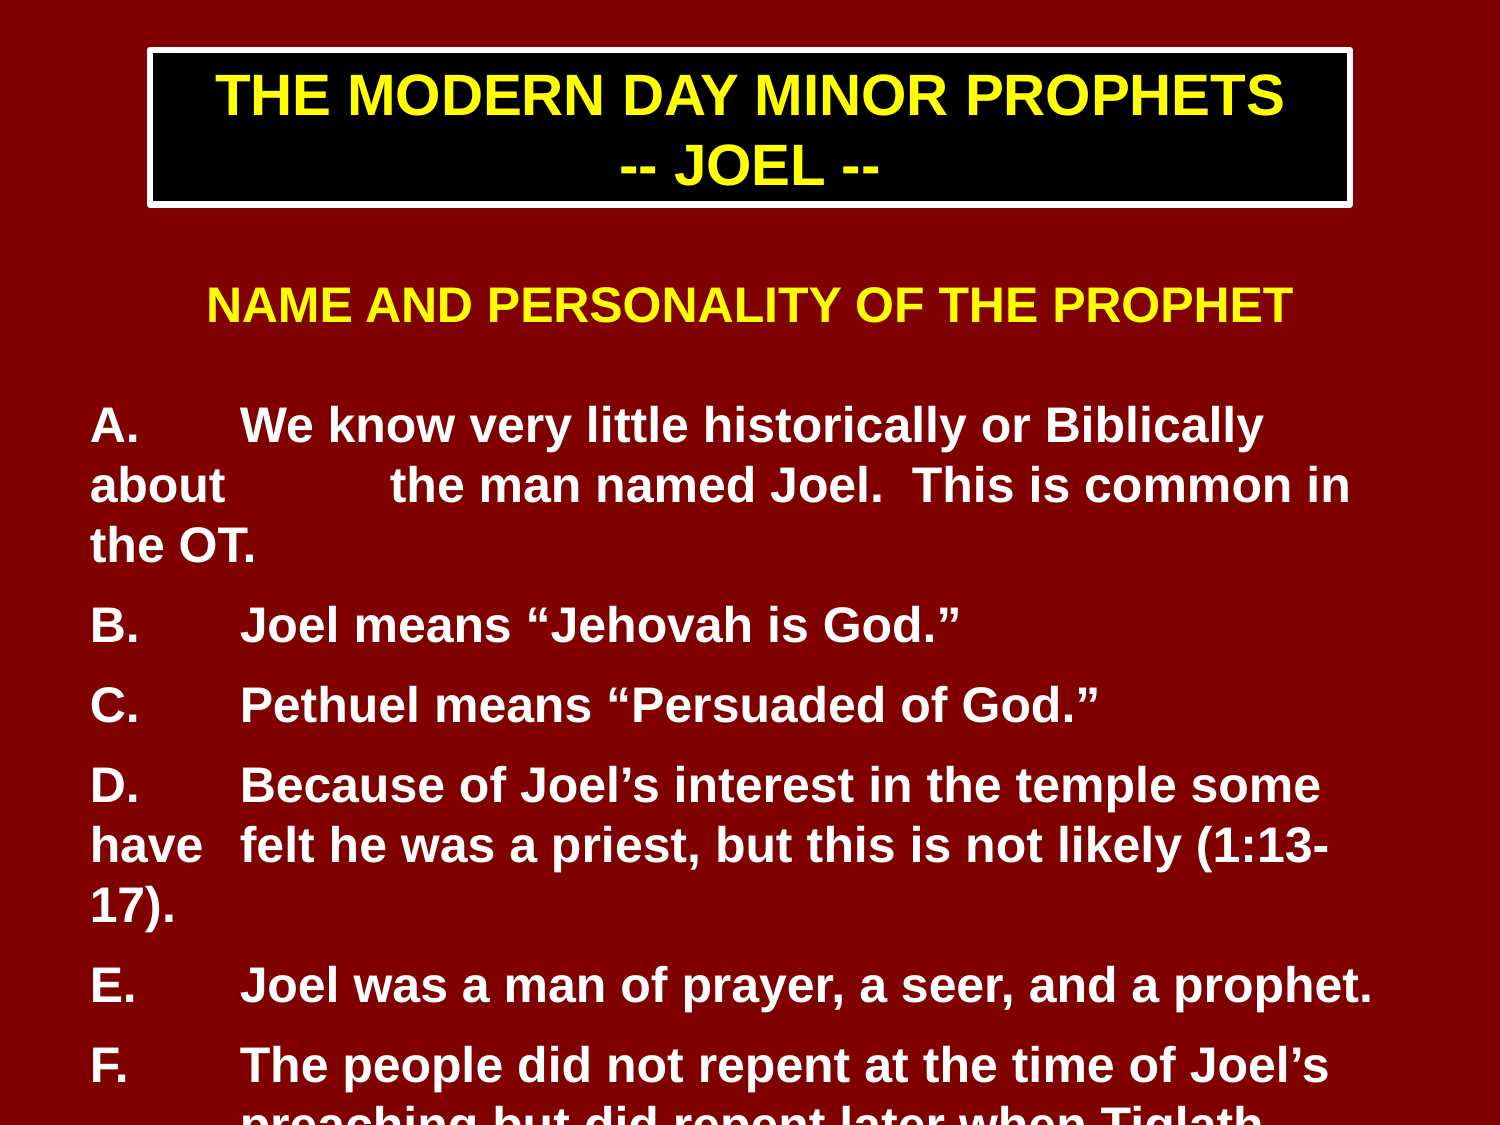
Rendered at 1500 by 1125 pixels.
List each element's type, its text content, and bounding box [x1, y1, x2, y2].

text_box THE MODERN DAY MINOR PROPHETS -- JOEL -- [149, 49, 1350, 205]
text_box NAME AND PERSONALITY OF THE PROPHET A. We know very little historically or Biblically about the man named Joel. This is common in the OT. B. Joel means “Jehovah is God.” C. Pethuel means “Persuaded of God.” D. Because of Joel’s interest in the temple some have felt he was a priest, but this is not likely (1:13-17). E. Joel was a man of prayer, a seer, and a prophet. F. The people did not repent at the time of Joel’s preaching but did repent later when Tiglath-Pileser entered the land. [74, 265, 1425, 1125]
